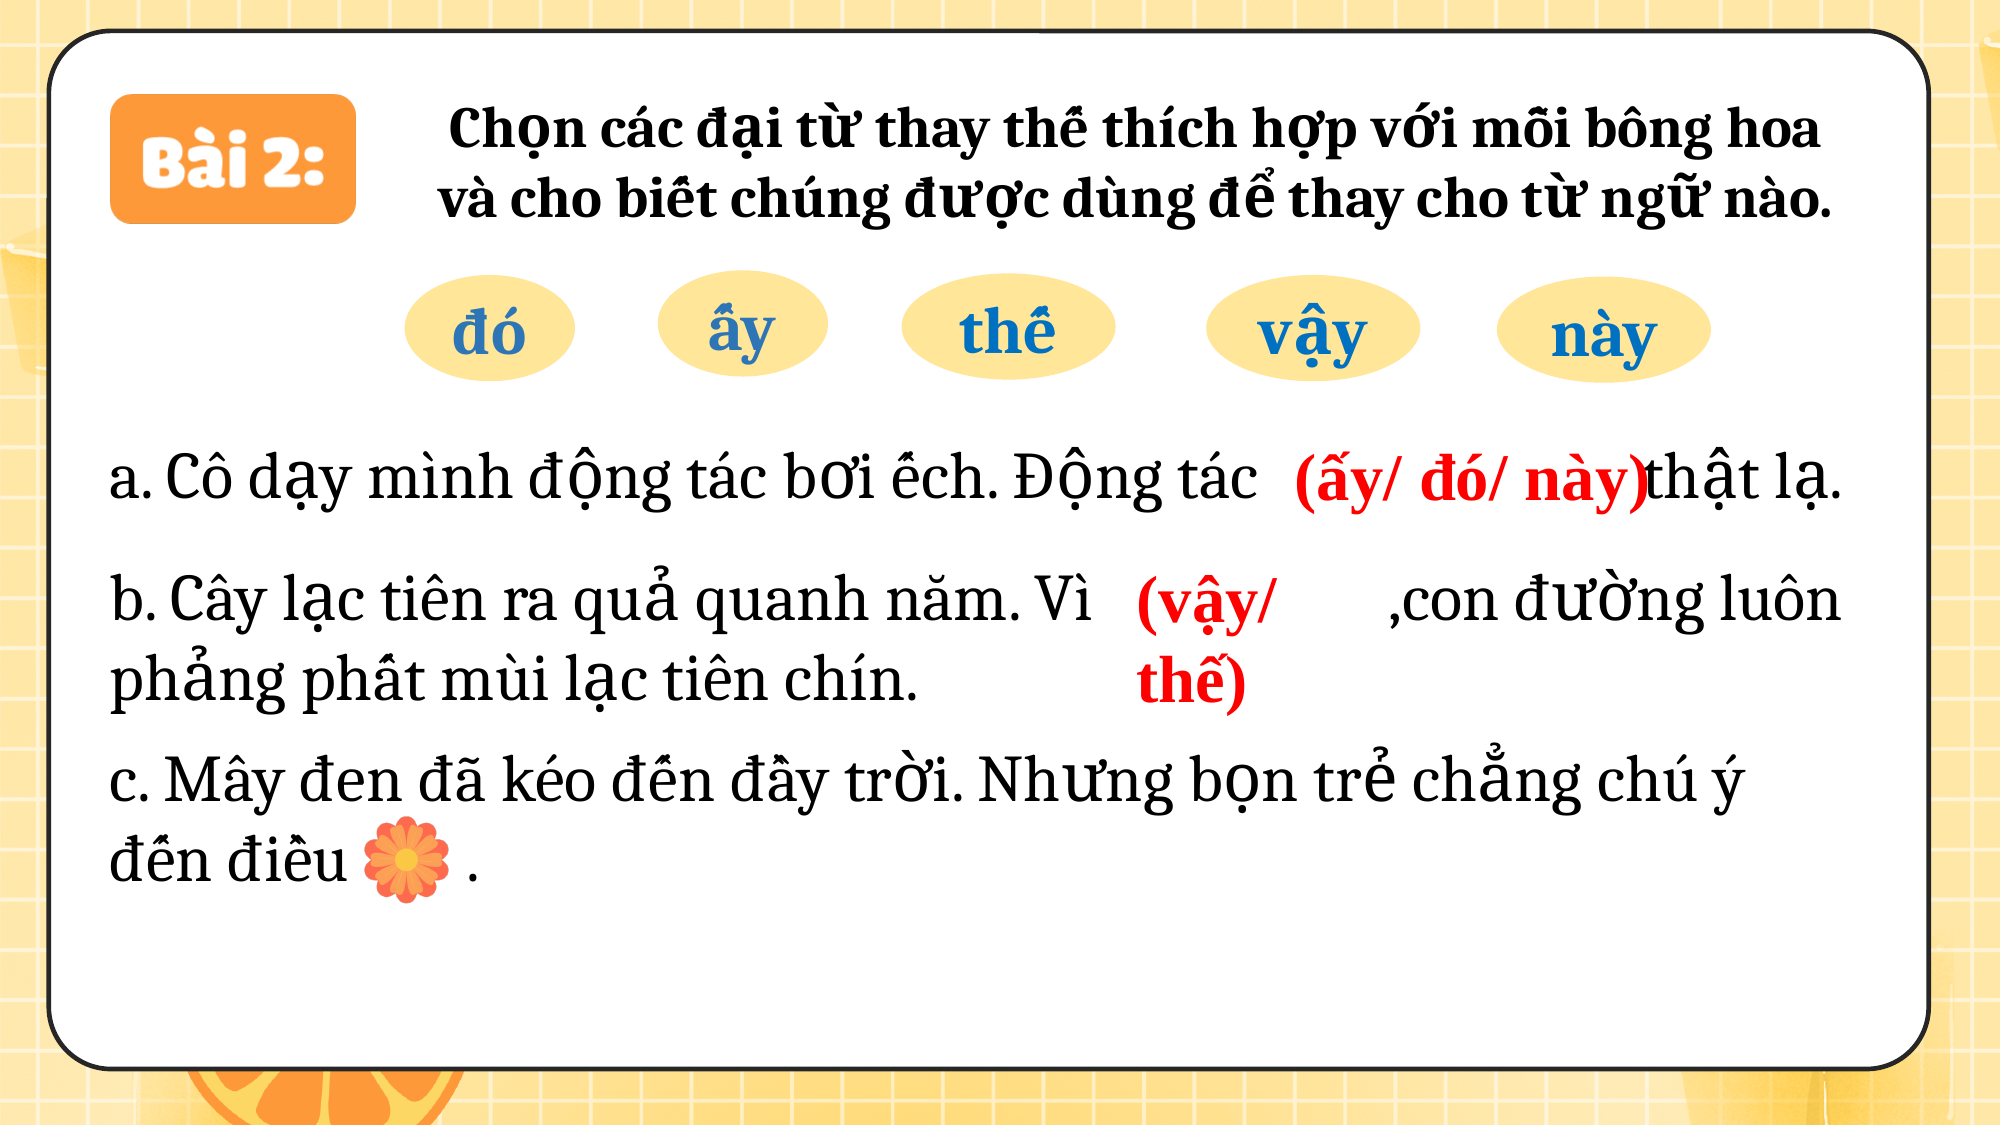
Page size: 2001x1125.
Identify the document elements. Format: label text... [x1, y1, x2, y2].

text_box thế [900, 272, 1117, 381]
text_box (ấy/ đó/ này) [1280, 426, 1686, 522]
picture [0, 0, 2000, 1125]
text_box b. Cây lạc tiên ra quả quanh năm. Vì ,con đường luôn phảng phất mùi lạc tiên chín. [94, 546, 1868, 722]
text_box (vậy/ thế) [1121, 547, 1421, 723]
text_box này [1495, 275, 1712, 384]
text_box vậy [1205, 273, 1422, 383]
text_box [353, 815, 456, 908]
text_box ấy [656, 269, 830, 378]
text_box c. Mây đen đã kéo đến đầy trời. Nhưng bọn trẻ chẳng chú ý đến điều . [94, 727, 1868, 902]
text_box a. Cô dạy mình động tác bơi ếch. Động tác thật lạ. [94, 424, 1912, 519]
text_box Chọn các đại từ thay thế thích hợp với mỗi bông hoa và cho biết chúng được dùng để thay cho từ ngữ nào. [404, 82, 1868, 237]
text_box đó [403, 273, 576, 383]
